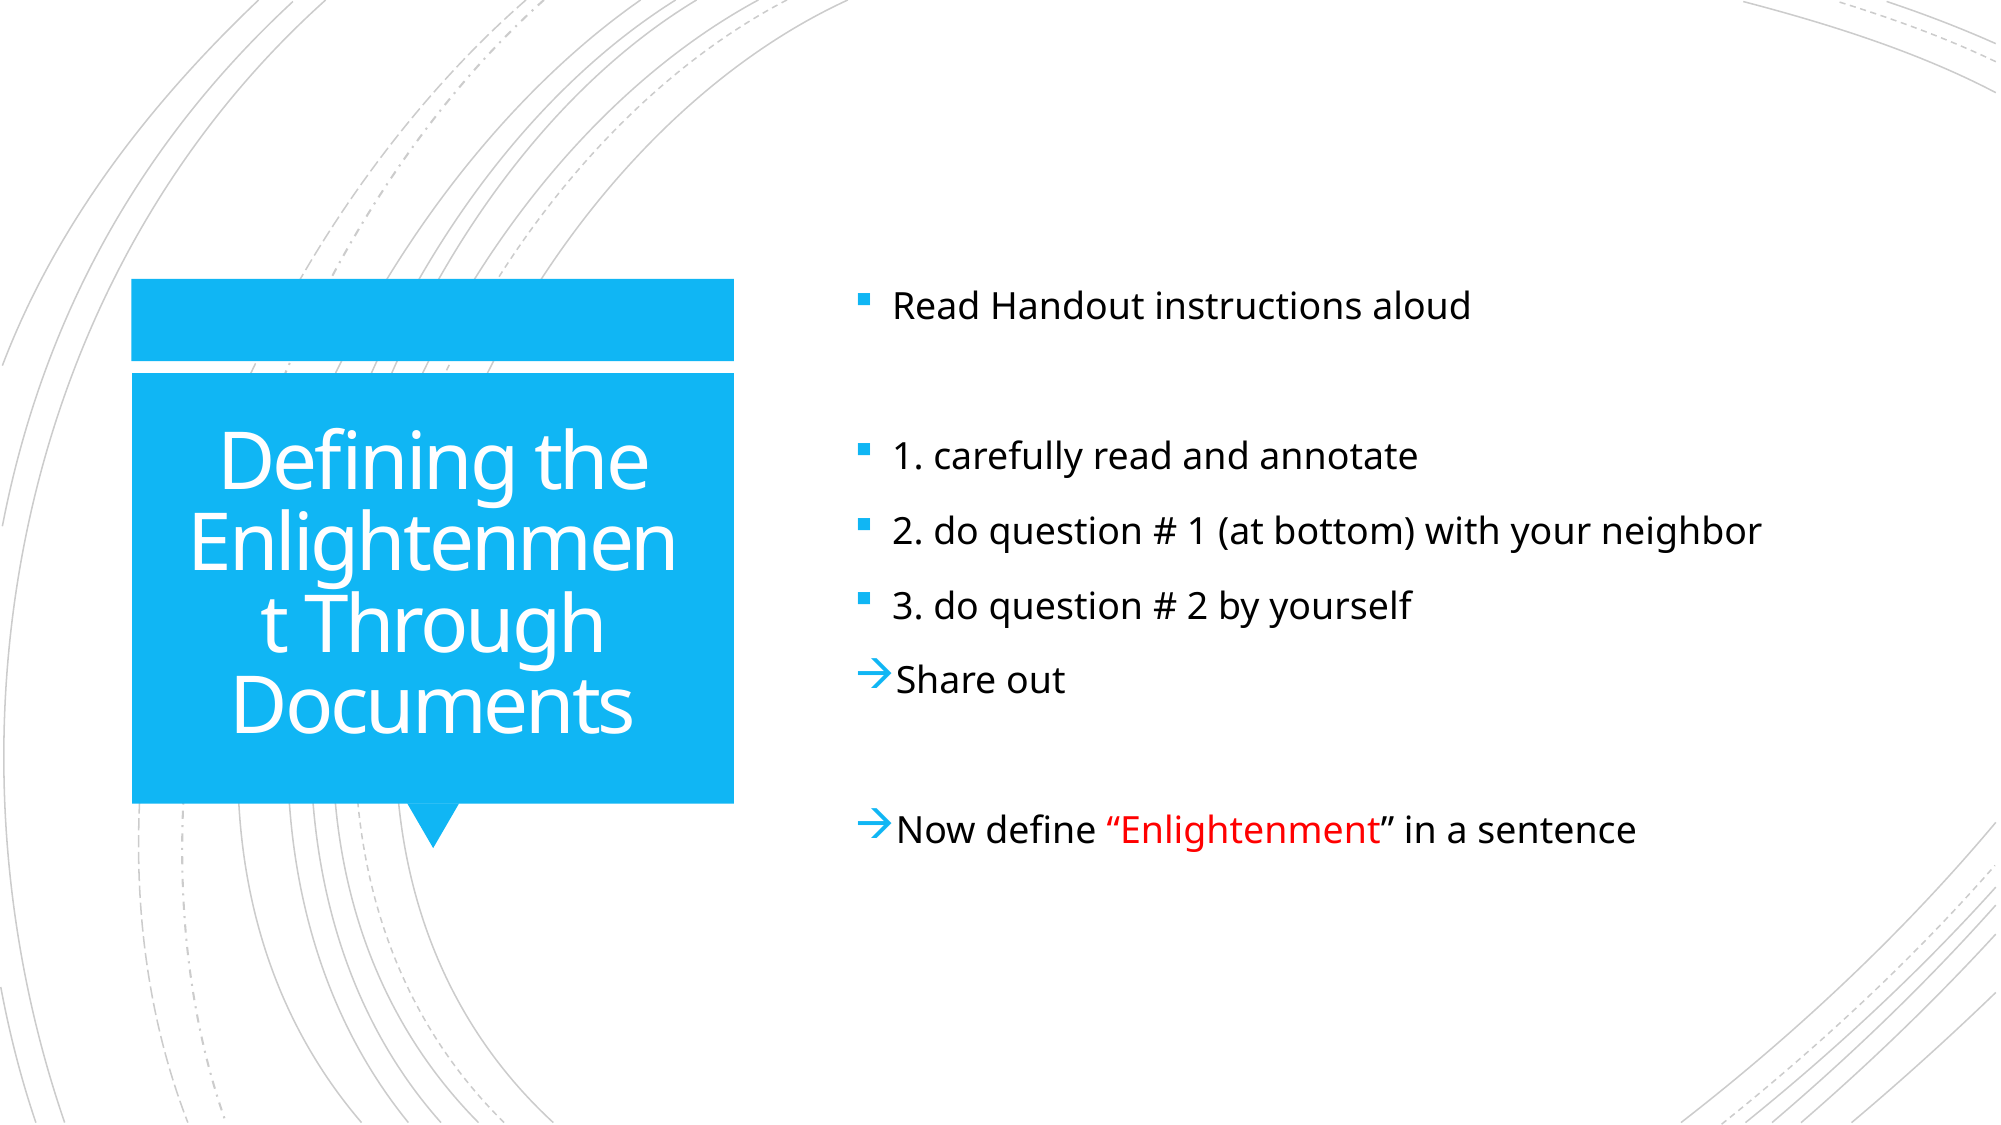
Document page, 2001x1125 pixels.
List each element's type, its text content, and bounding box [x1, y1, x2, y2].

title Defining the Enlightenment Through Documents [145, 385, 720, 789]
list Read Handout instructions aloud 1. carefully read and annotate 2. do question # 1 (at bottom) with your neighbor 3. do question # 2 by yourself Share out Now define “Enlightenment” in a sentence [839, 131, 1871, 993]
